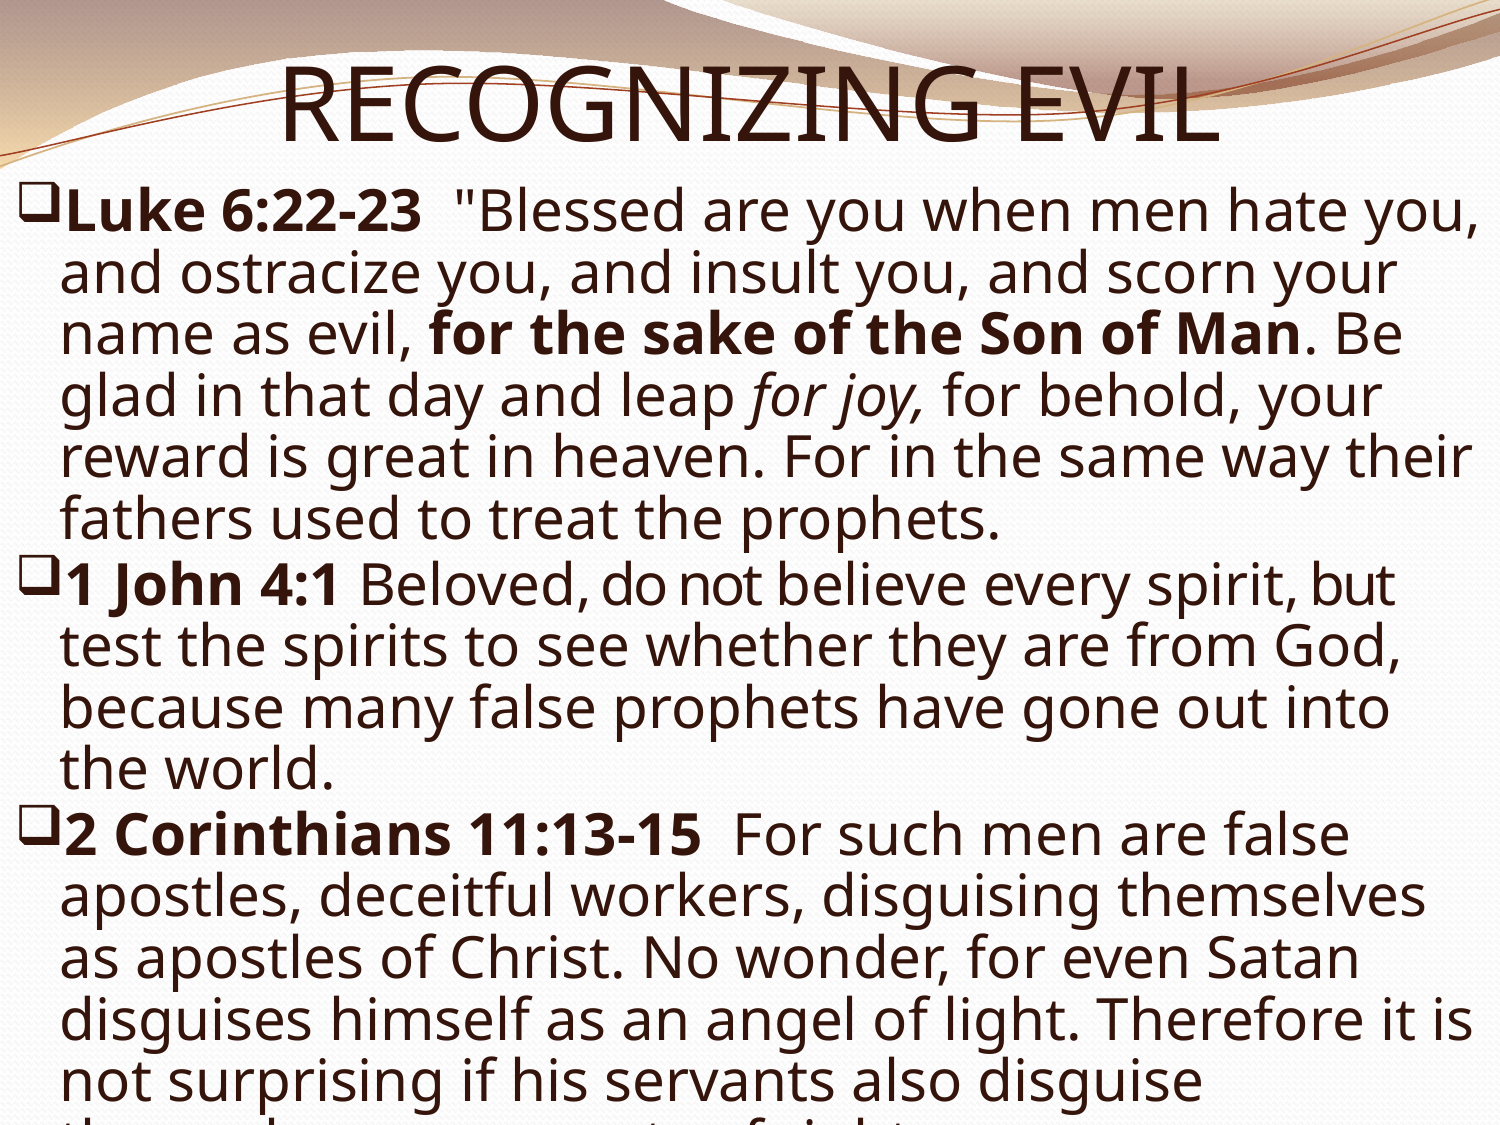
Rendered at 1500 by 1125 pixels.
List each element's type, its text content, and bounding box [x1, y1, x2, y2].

list Luke 6:22-23 "Blessed are you when men hate you, and ostracize you, and insult you, and scorn your name as evil, for the sake of the Son of Man. Be glad in that day and leap for joy, for behold, your reward is great in heaven. For in the same way their fathers used to treat the prophets. 1 John 4:1 Beloved, do not believe every spirit, but test the spirits to see whether they are from God, because many false prophets have gone out into the world. 2 Corinthians 11:13-15 For such men are false apostles, deceitful workers, disguising themselves as apostles of Christ. No wonder, for even Satan disguises himself as an angel of light. Therefore it is not surprising if his servants also disguise themselves as servants of righteousness…. [0, 174, 1500, 1125]
title RECOGNIZING EVIL [0, 0, 1500, 163]
